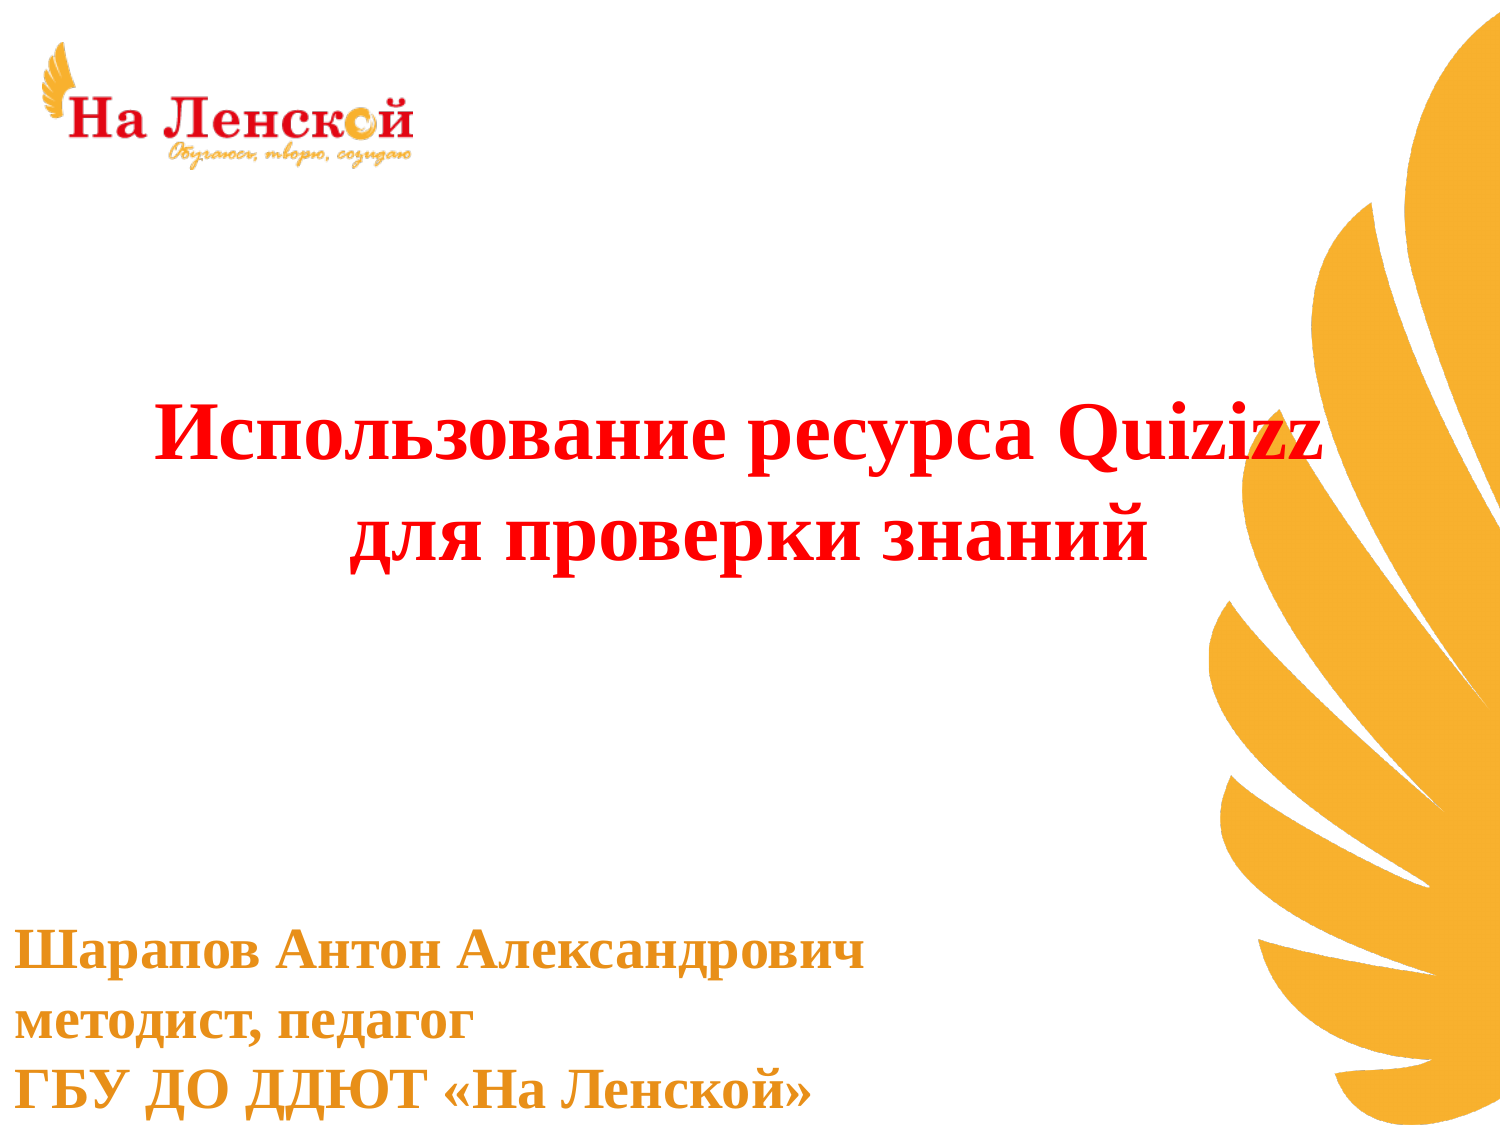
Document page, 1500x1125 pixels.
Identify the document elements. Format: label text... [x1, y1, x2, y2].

picture [42, 42, 413, 170]
text_box Использование ресурса Quizizz для проверки знаний [0, 369, 1208, 584]
text_box Шарапов Антон Александрович методист, педагог ГБУ ДО ДДЮТ «На Ленской» [0, 902, 941, 1125]
picture [1208, 0, 1500, 1125]
